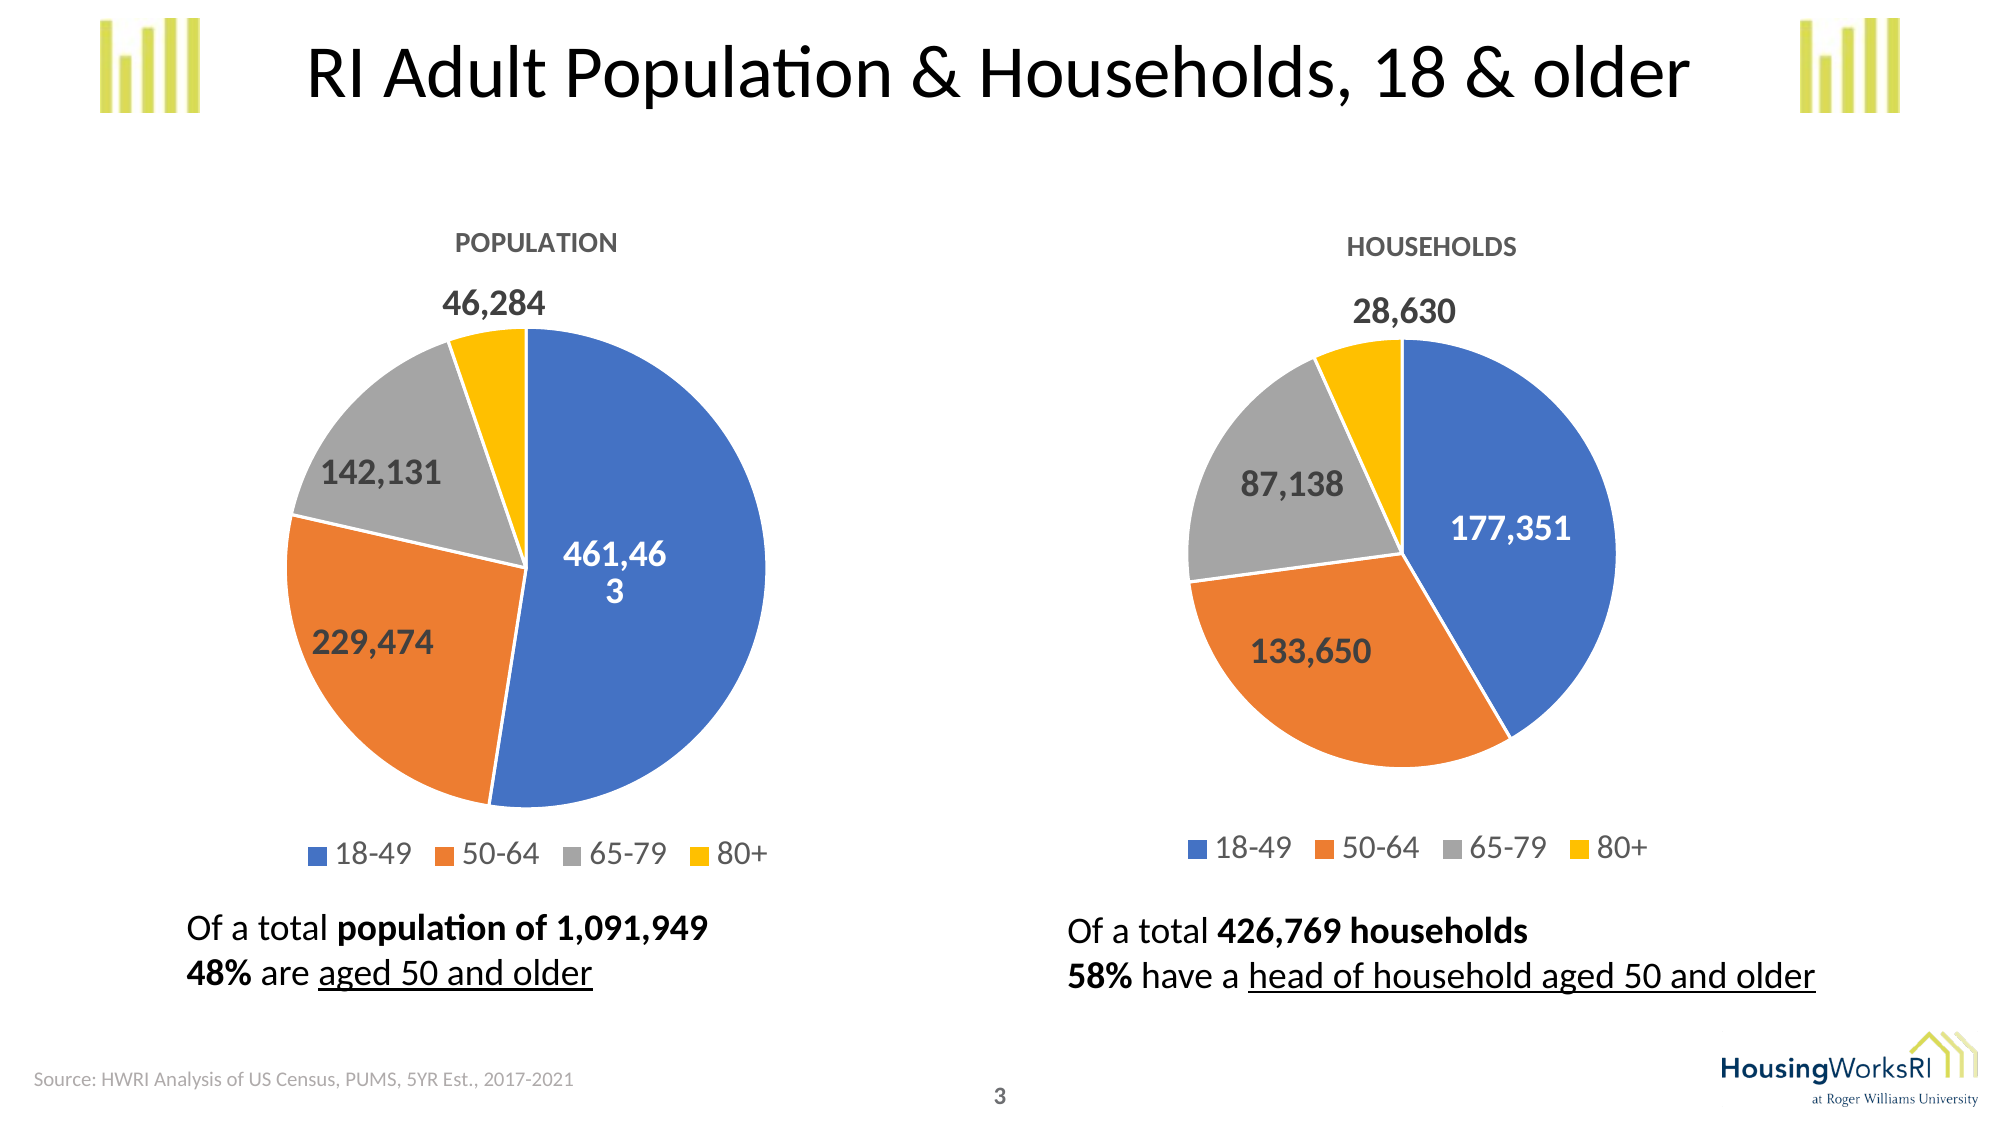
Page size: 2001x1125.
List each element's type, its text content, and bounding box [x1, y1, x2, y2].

picture [100, 18, 200, 113]
text_box Of a total population of 1,091,949 48% are aged 50 and older [171, 895, 845, 1001]
text_box RI Adult Population & Households, 18 & older [199, 14, 1801, 120]
slide_number 3 [774, 1065, 1225, 1125]
chart [146, 200, 928, 880]
picture [1800, 18, 1900, 113]
text_box Of a total 426,769 households 58% have a head of household aged 50 and older [1052, 898, 1845, 1004]
chart [982, 212, 1853, 873]
text_box Source: HWRI Analysis of US Census, PUMS, 5YR Est., 2017-2021 [19, 1057, 684, 1098]
picture [1722, 1031, 1978, 1107]
